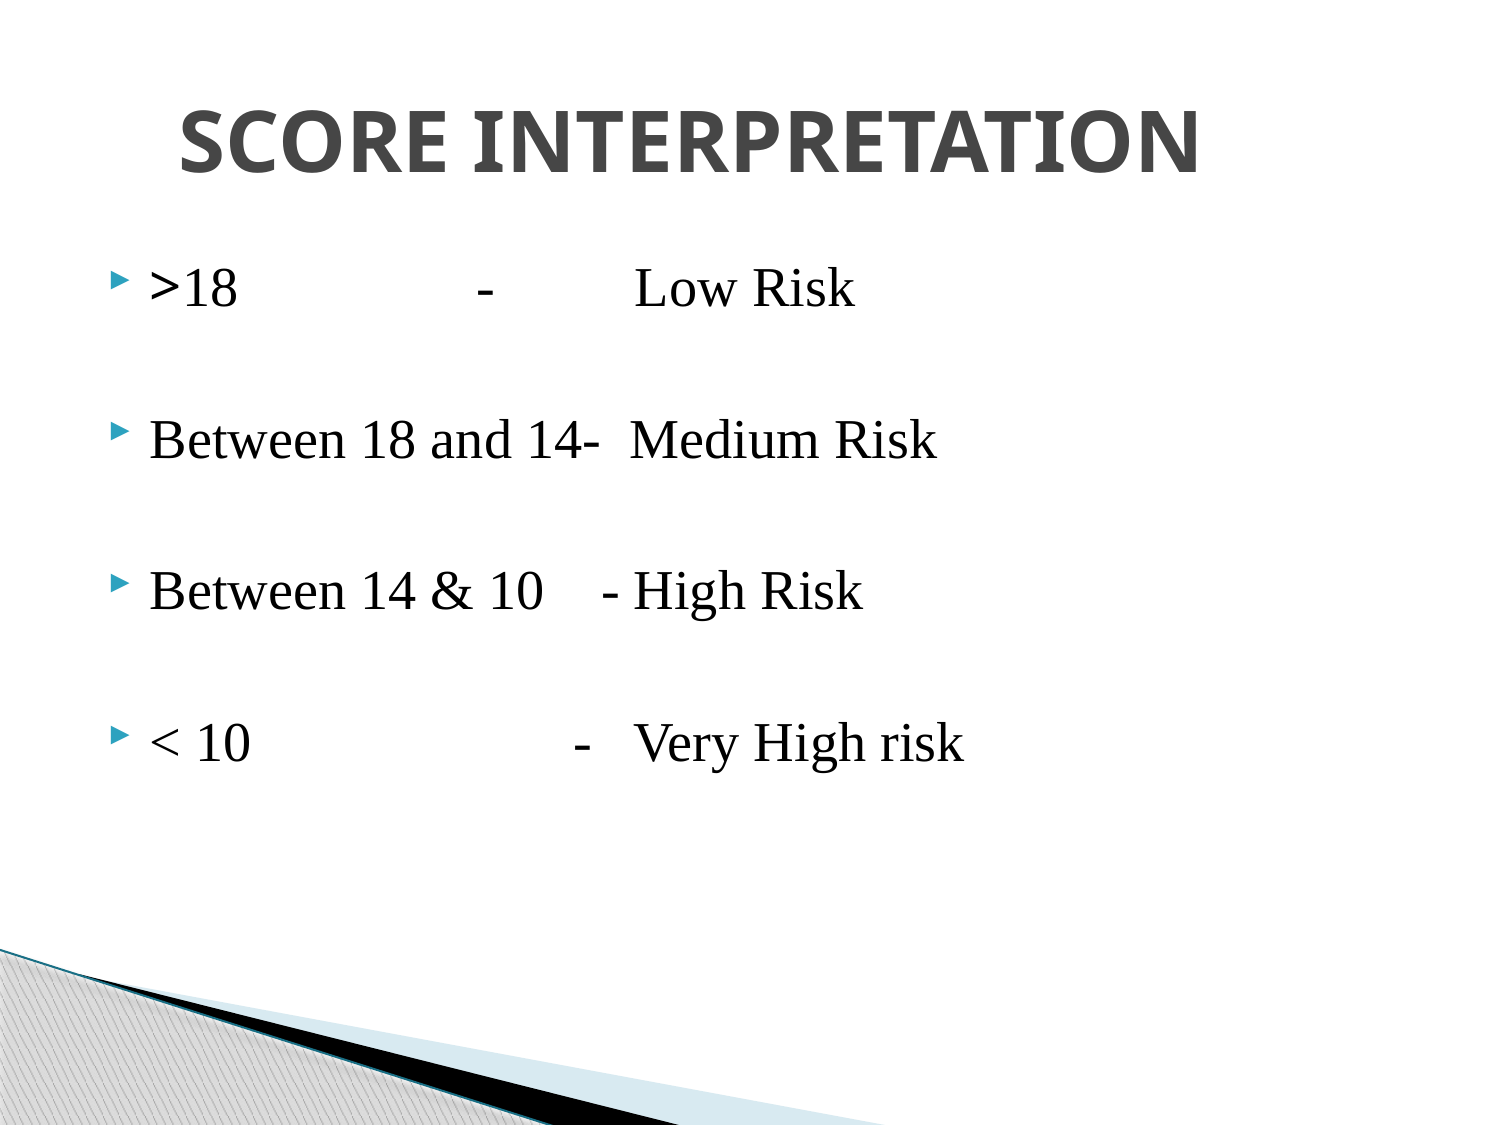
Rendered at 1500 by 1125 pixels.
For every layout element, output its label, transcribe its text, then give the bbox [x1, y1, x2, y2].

list >18 - Low Risk Between 18 and 14- Medium Risk Between 14 & 10 - High Risk < 10 - Very High risk [75, 243, 1425, 986]
title SCORE INTERPRETATION [75, 45, 1425, 233]
